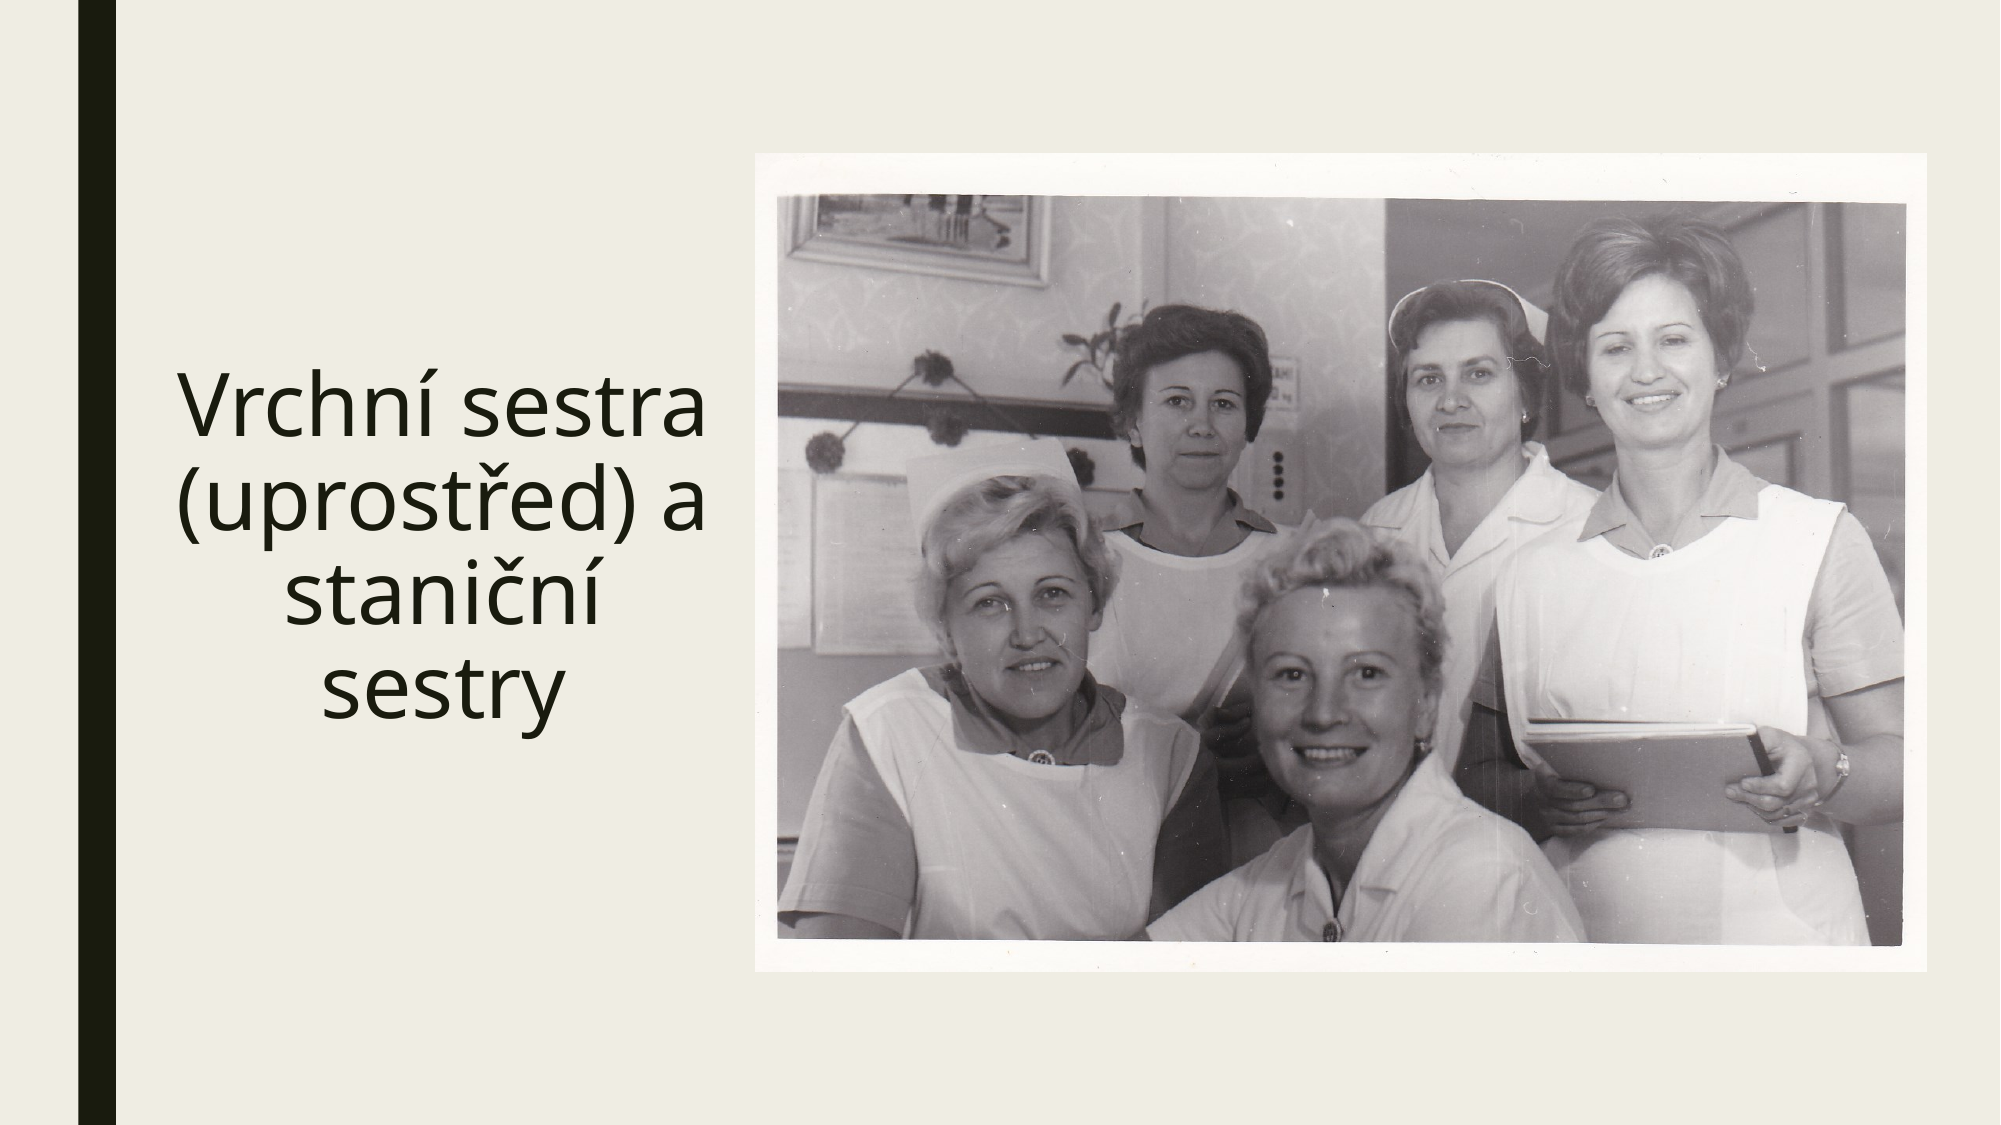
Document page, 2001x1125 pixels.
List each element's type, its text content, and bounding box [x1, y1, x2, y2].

title Vrchní sestra (uprostřed) a staniční sestry [154, 353, 733, 772]
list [755, 153, 1927, 972]
